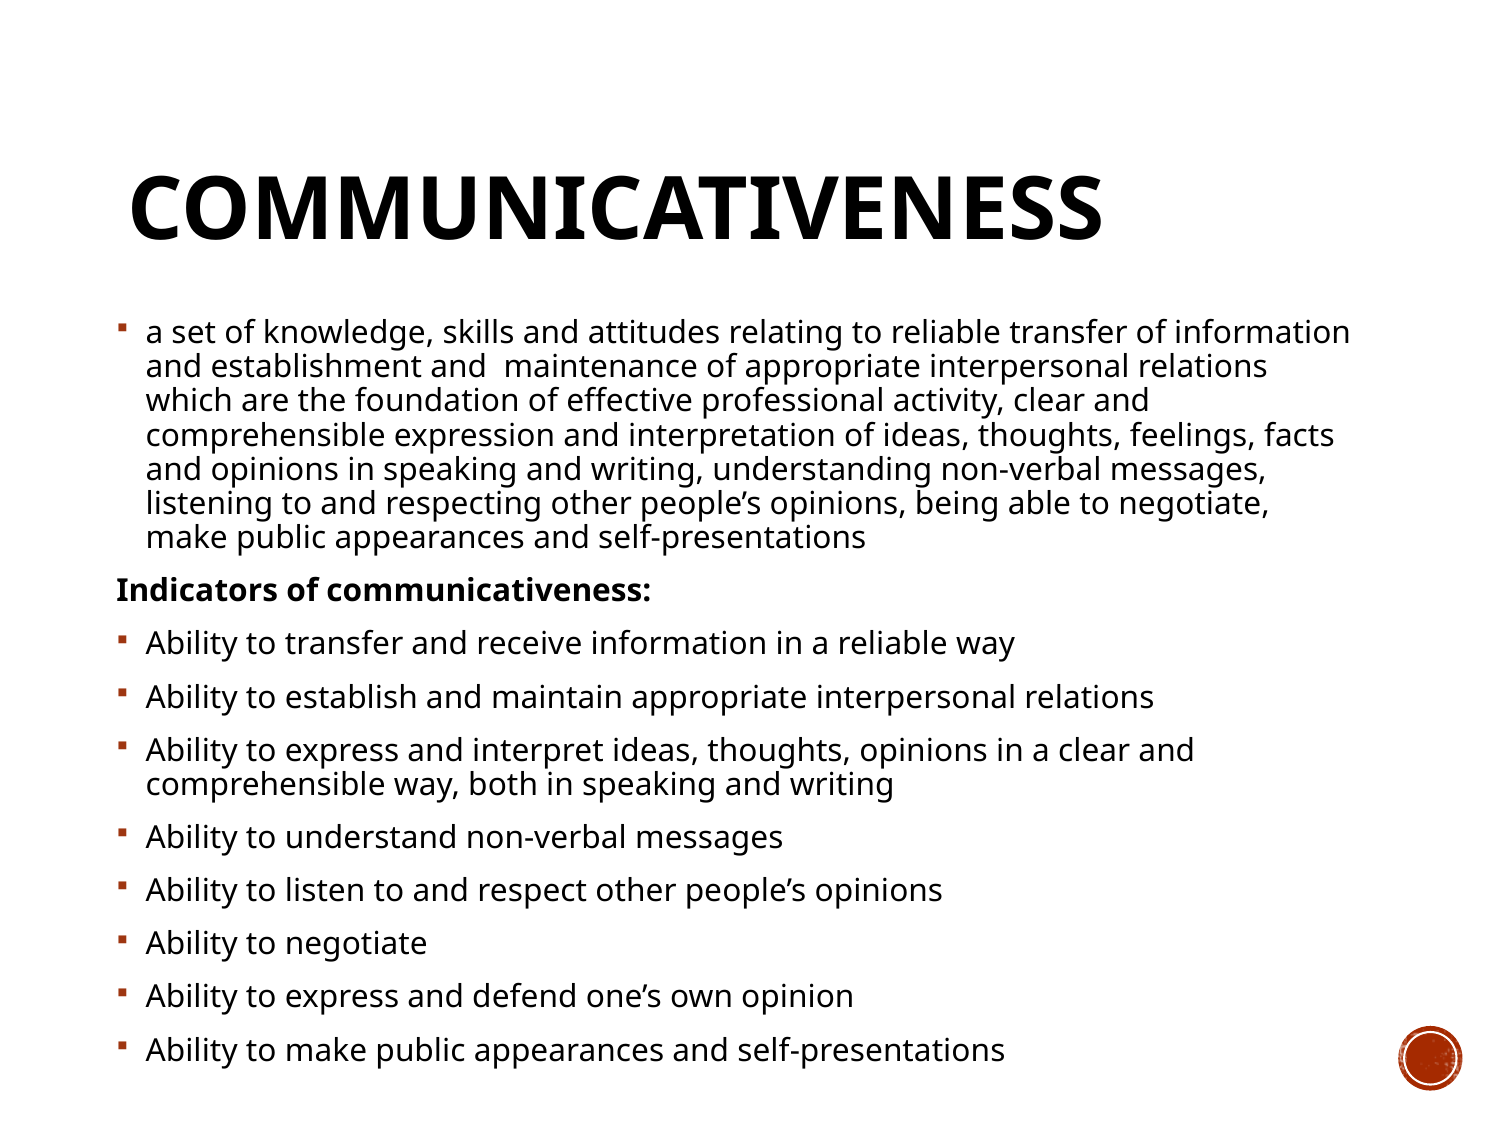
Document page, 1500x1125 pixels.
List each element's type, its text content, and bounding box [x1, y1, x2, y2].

title Communicativeness [112, 79, 1388, 344]
list a set of knowledge, skills and attitudes relating to reliable transfer of information and establishment and maintenance of appropriate interpersonal relations which are the foundation of effective professional activity, clear and comprehensible expression and interpretation of ideas, thoughts, feelings, facts and opinions in speaking and writing, understanding non-verbal messages, listening to and respecting other people’s opinions, being able to negotiate, make public appearances and self-presentations Indicators of communicativeness: Ability to transfer and receive information in a reliable way Ability to establish and maintain appropriate interpersonal relations Ability to express and interpret ideas, thoughts, opinions in a clear and comprehensible way, both in speaking and writing Ability to understand non-verbal messages Ability to listen to and respect other people’s opinions Ability to negotiate Ability to express and defend one’s own opinion Ability to make public appearances and self-presentations [101, 308, 1377, 1078]
